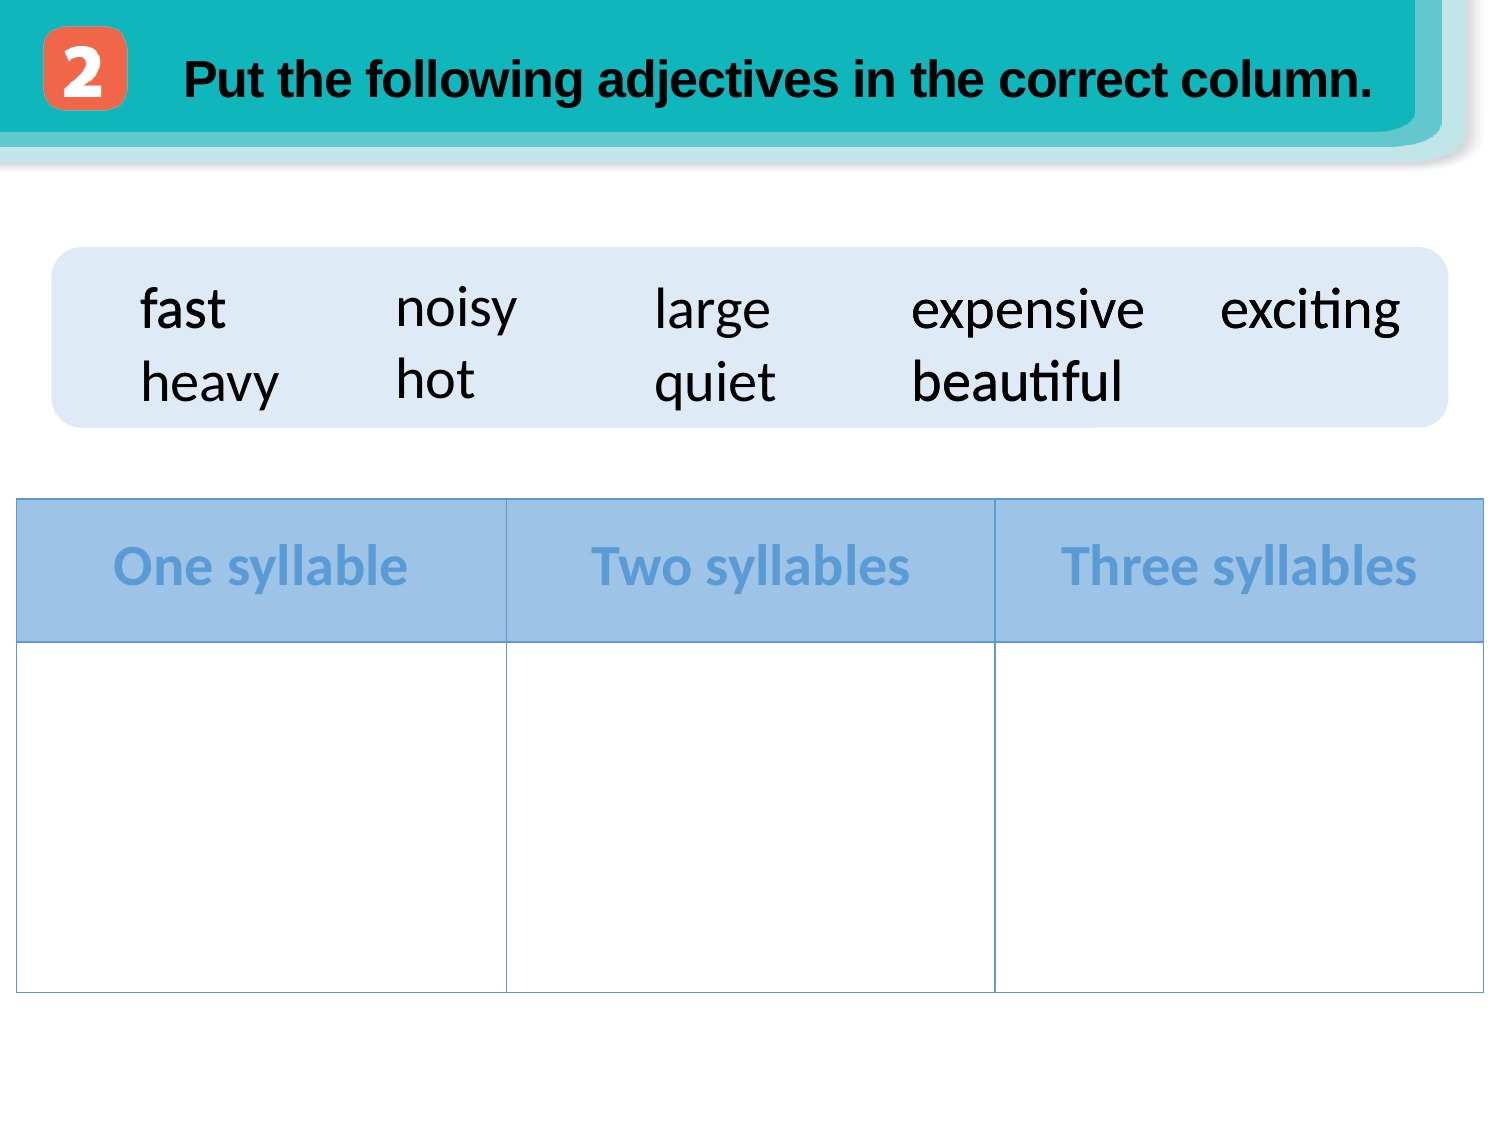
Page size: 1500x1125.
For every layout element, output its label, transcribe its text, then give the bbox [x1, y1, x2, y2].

text_box noisy [380, 260, 627, 346]
text_box expensive [896, 262, 1164, 335]
text_box [50, 246, 1450, 429]
text_box heavy [125, 347, 314, 421]
text_box beautiful [896, 335, 1190, 420]
table_header Three syllables [996, 500, 1483, 641]
text_box hot [380, 346, 569, 418]
table_cell [17, 643, 506, 992]
text_box fast [125, 261, 314, 347]
table_header Two syllables [507, 500, 994, 641]
text_box large [639, 262, 874, 335]
table_cell [996, 643, 1483, 992]
table_header One syllable [17, 500, 506, 641]
table_cell [507, 643, 994, 992]
text_box exciting [1205, 262, 1417, 348]
picture [0, 0, 1500, 181]
text_box quiet [639, 335, 874, 421]
